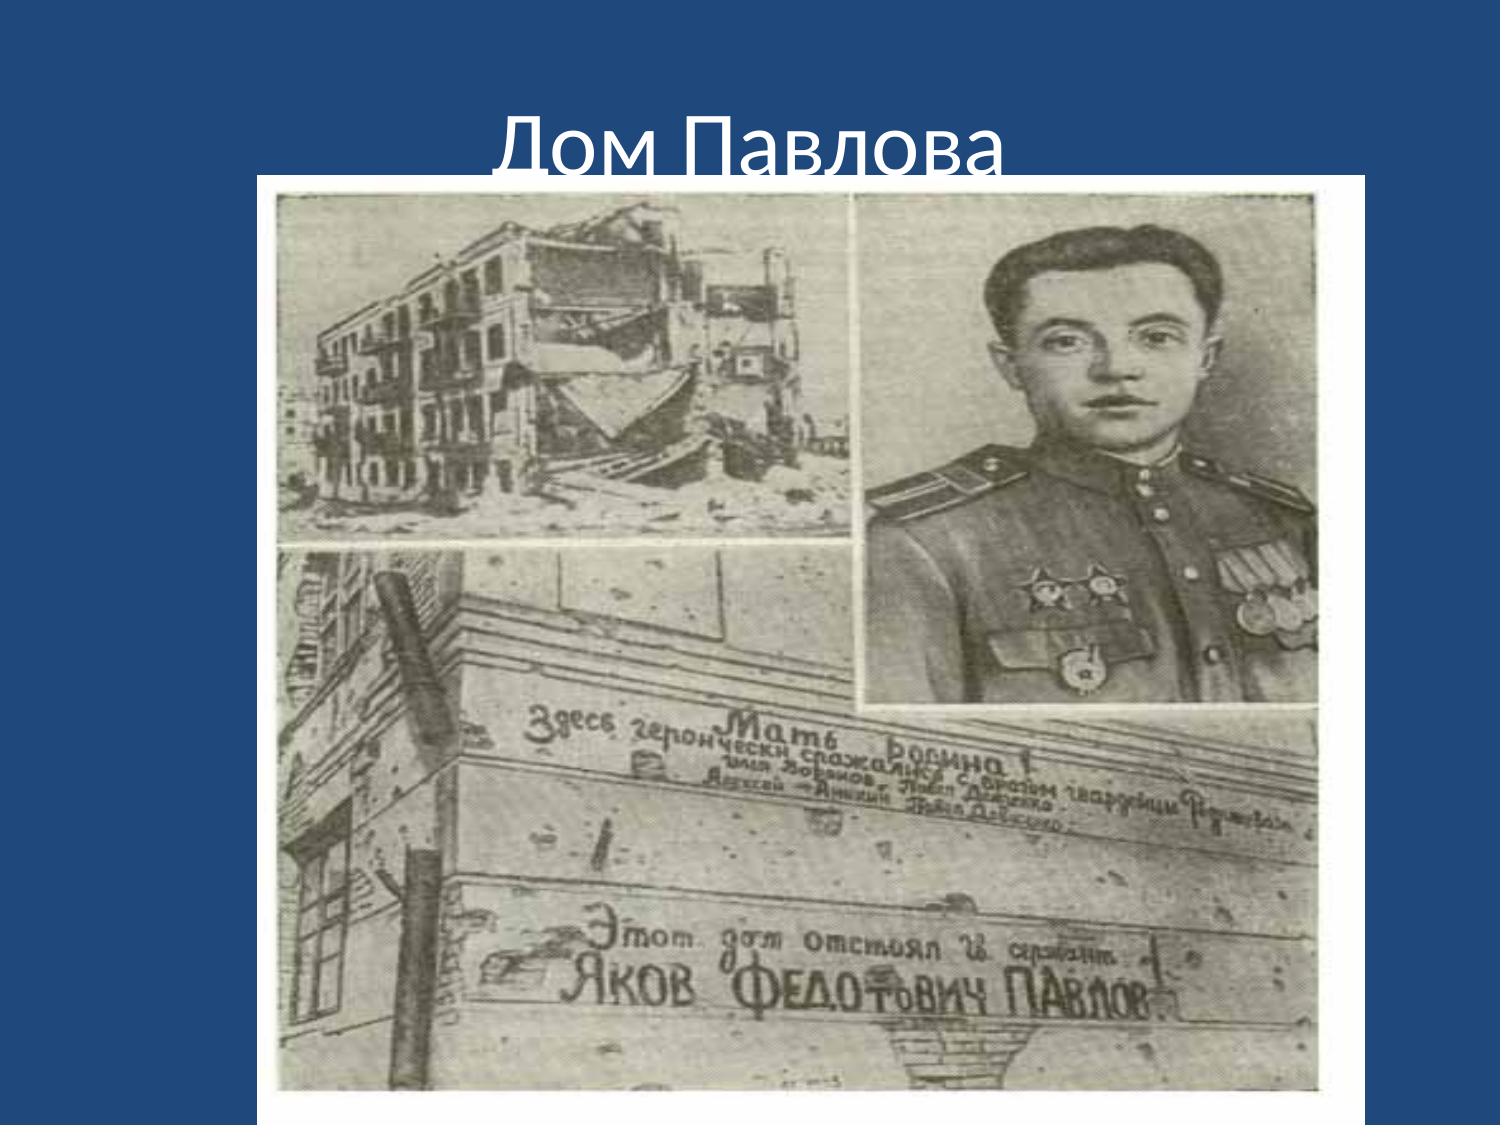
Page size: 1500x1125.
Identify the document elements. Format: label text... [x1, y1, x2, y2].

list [257, 175, 1365, 1125]
title Дом Павлова [75, 45, 1425, 233]
